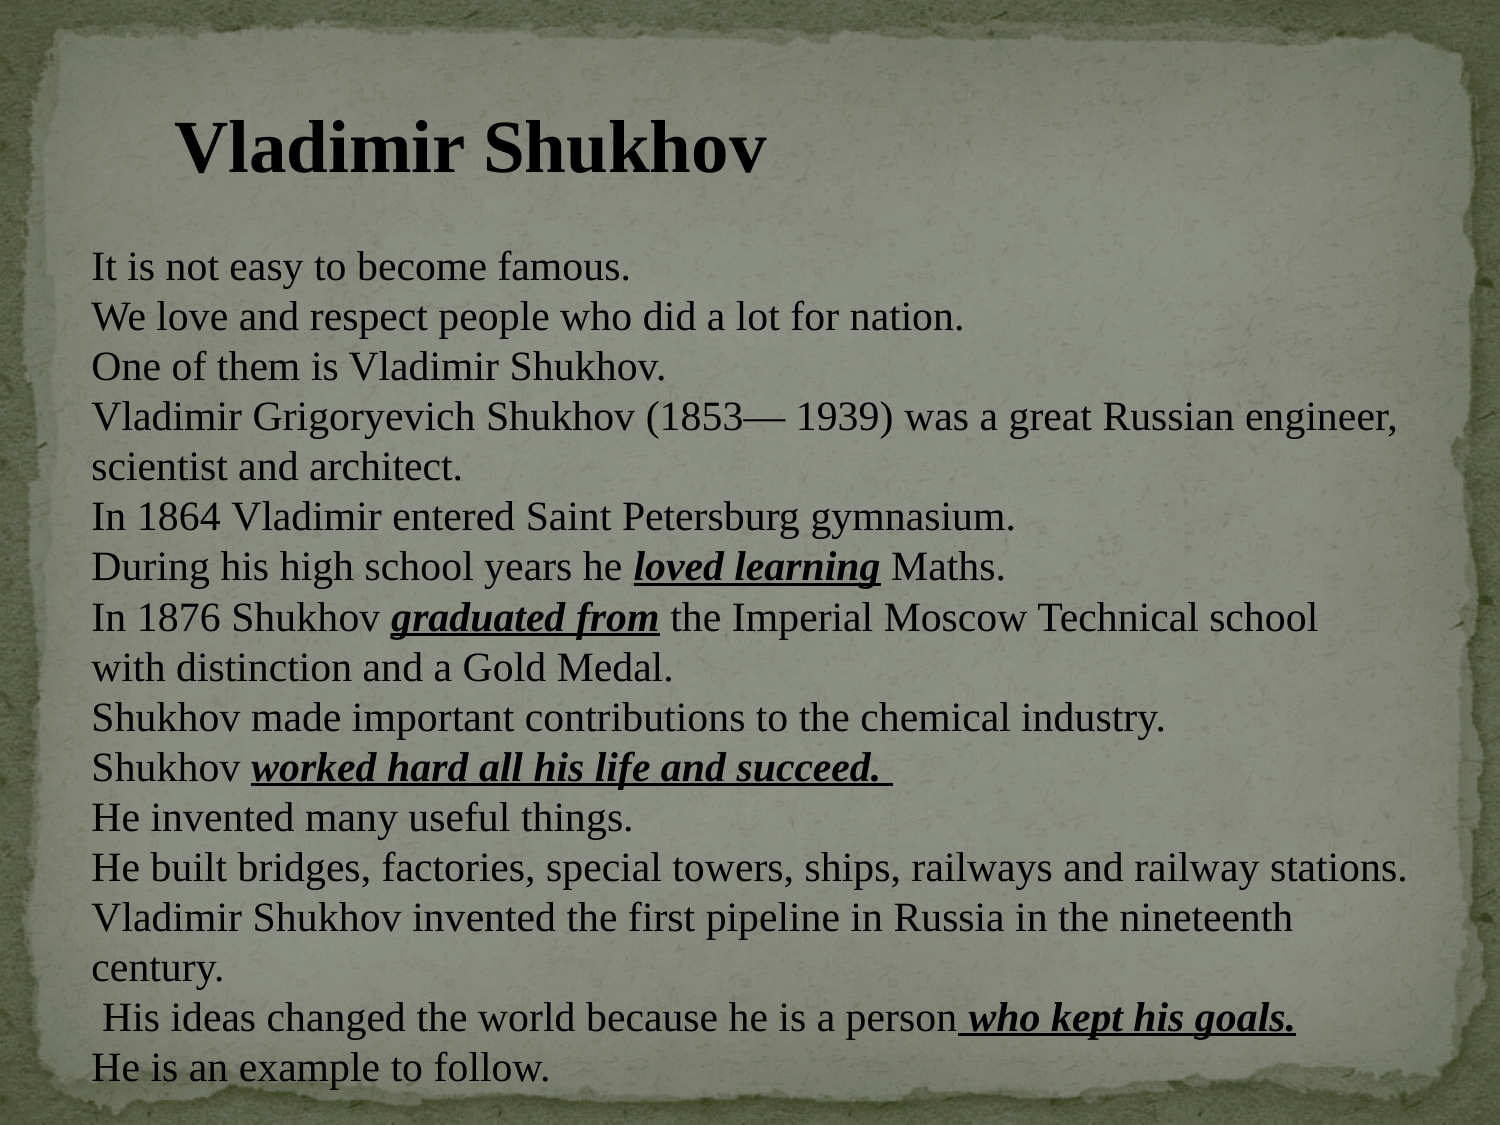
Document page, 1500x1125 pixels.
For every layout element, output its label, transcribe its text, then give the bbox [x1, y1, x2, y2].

text_box It is not easy to become famous. We love and respect people who did a lot for nation. One of them is Vladimir Shukhov. Vladimir Grigoryevich Shukhov (1853— 1939) was a great Russian engineer, scientist and architect. In 1864 Vladimir entered Saint Petersburg gymnasium. During his high school years he loved learning Maths. In 1876 Shukhov graduated from the Imperial Moscow Technical school with distinction and a Gold Medal. Shukhov made important contributions to the chemical industry. Shukhov worked hard all his life and succeed. He invented many useful things. He built bridges, factories, special towers, ships, railways and railway stations. Vladimir Shukhov invented the first pipeline in Russia in the nineteenth century. His ideas changed the world because he is a person who kept his goals. He is an example to follow. [76, 231, 1447, 1097]
text_box Vladimir Shukhov [159, 89, 833, 195]
